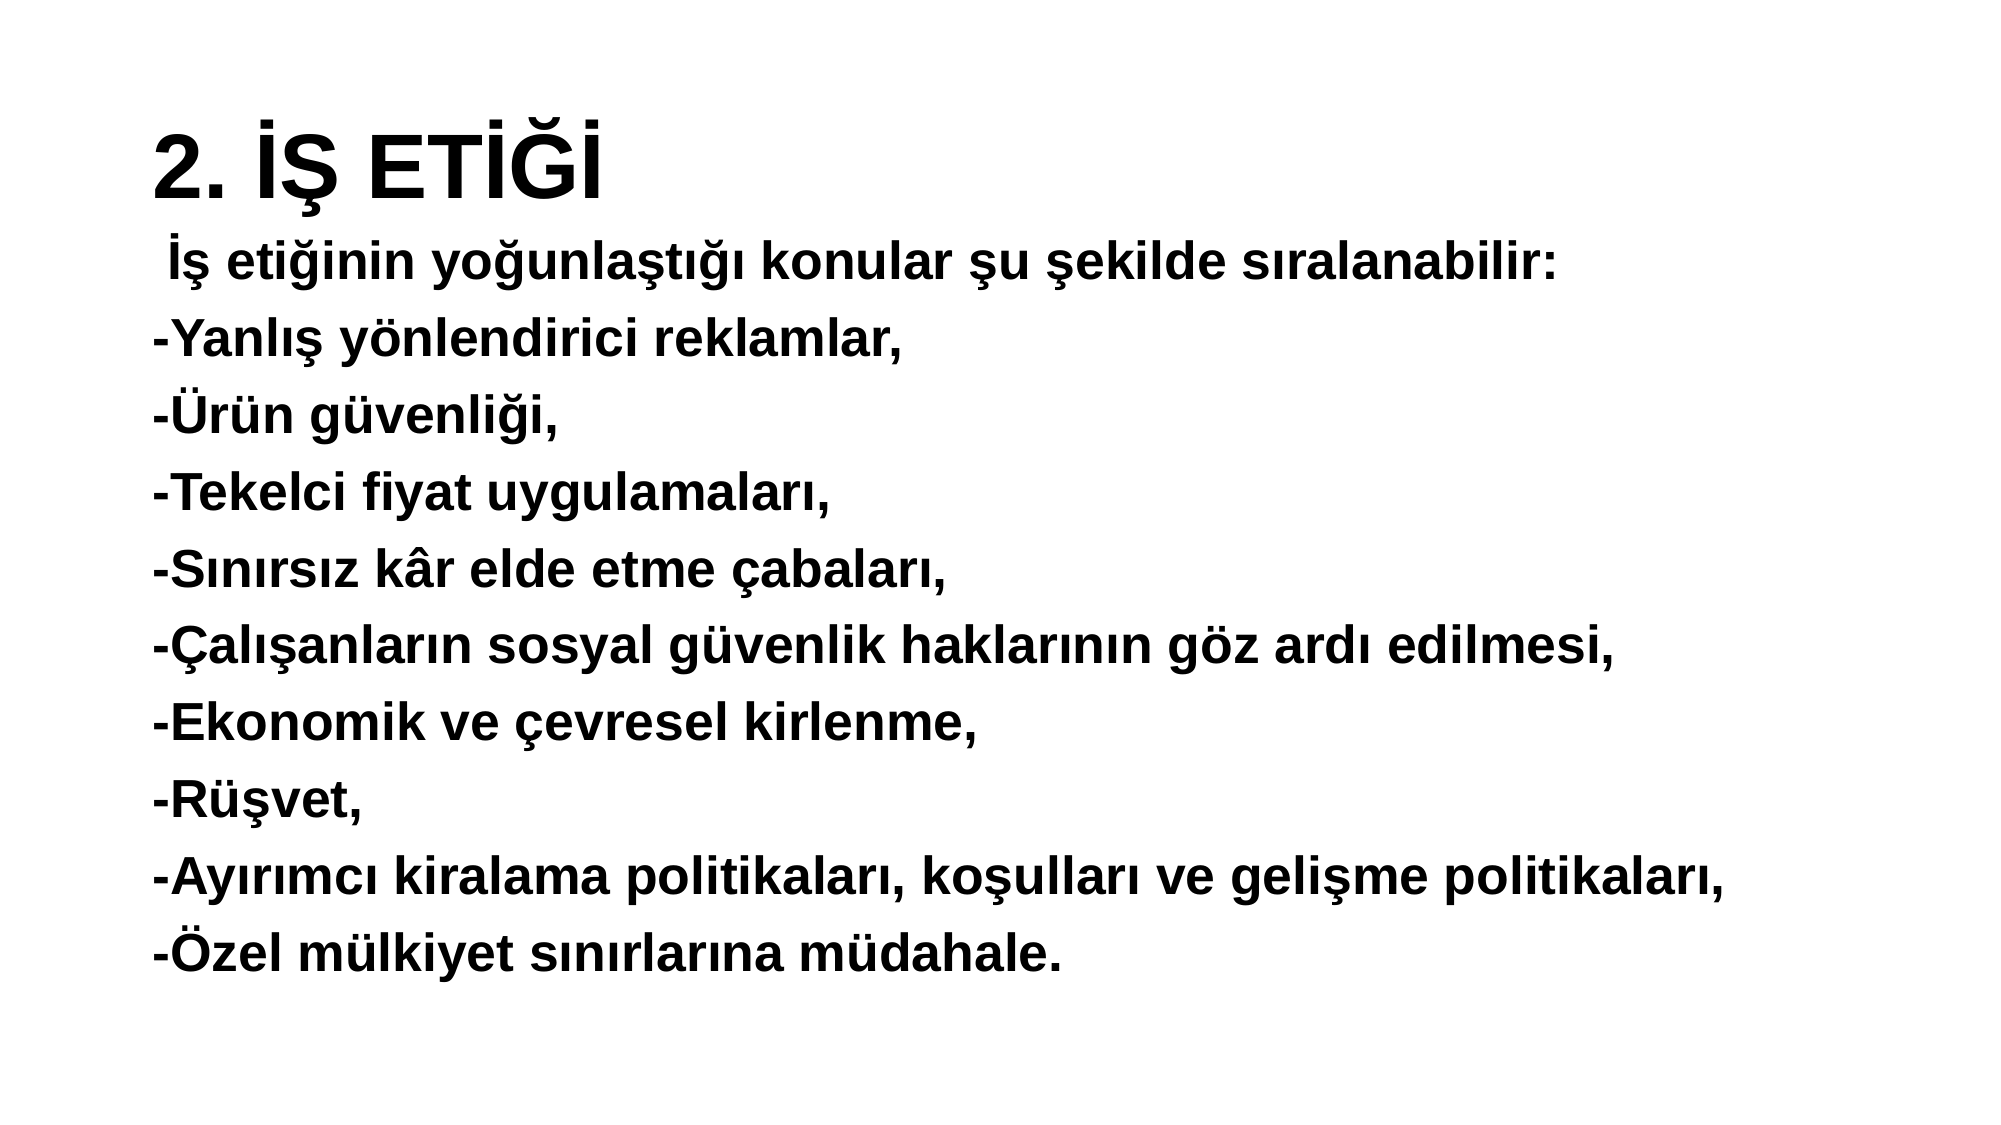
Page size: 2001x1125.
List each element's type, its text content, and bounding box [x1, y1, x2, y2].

title 2. İŞ ETİĞİ [137, 59, 1863, 225]
list İş etiğinin yoğunlaştığı konular şu şekilde sıralanabilir: -Yanlış yönlendirici reklamlar, -Ürün güvenliği, -Tekelci fiyat uygulamaları, -Sınırsız kâr elde etme çabaları, -Çalışanların sosyal güvenlik haklarının göz ardı edilmesi, -Ekonomik ve çevresel kirlenme, -Rüşvet, -Ayırımcı kiralama politikaları, koşulları ve gelişme politikaları, -Özel mülkiyet sınırlarına müdahale. [137, 225, 1863, 1000]
